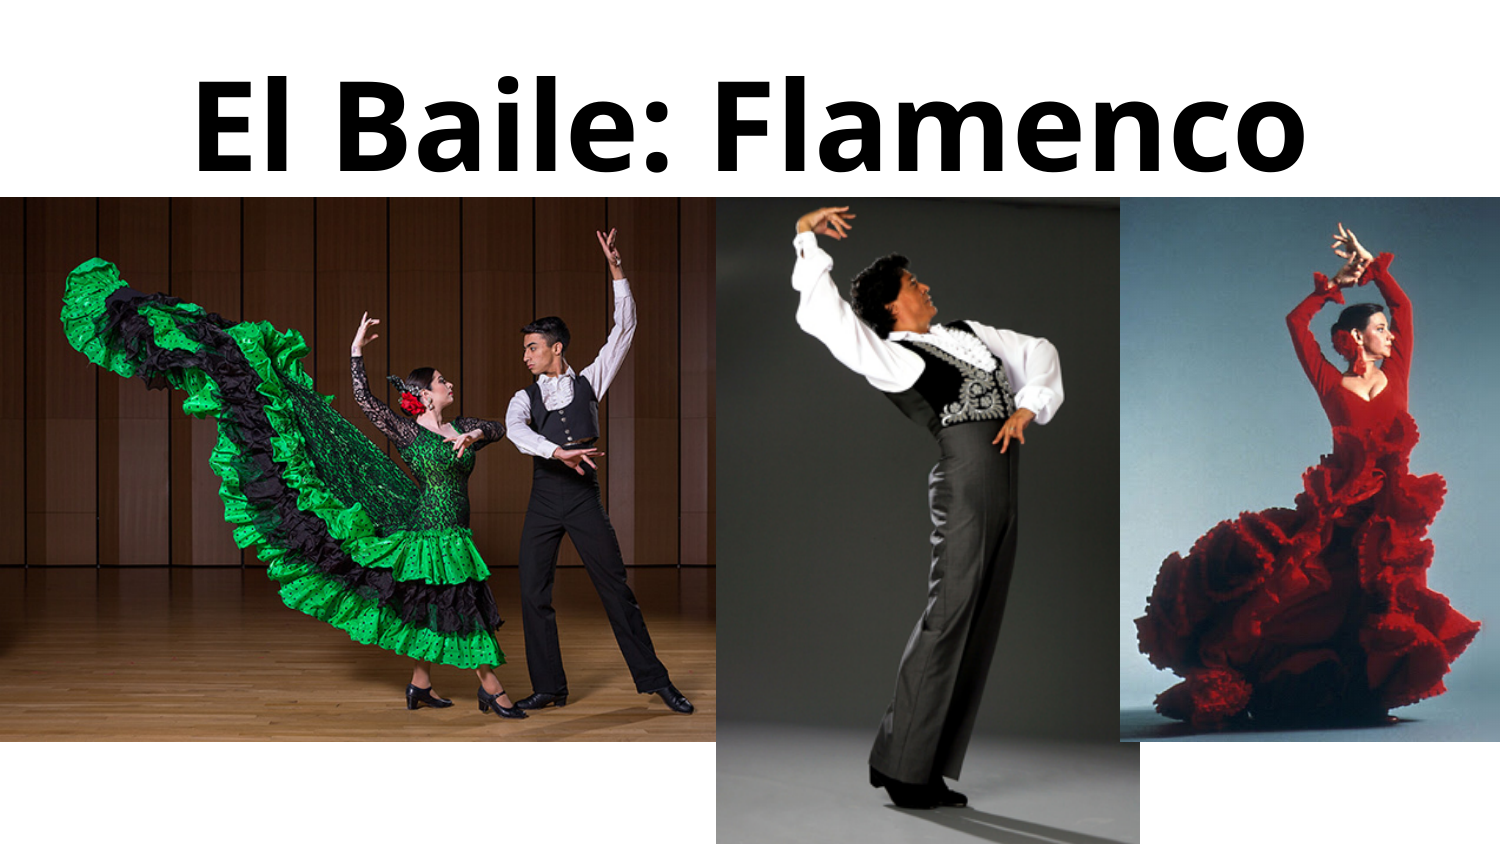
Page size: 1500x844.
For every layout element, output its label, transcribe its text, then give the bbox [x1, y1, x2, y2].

picture [0, 196, 1500, 844]
title El Baile: Flamenco Dancing [51, 31, 1449, 126]
